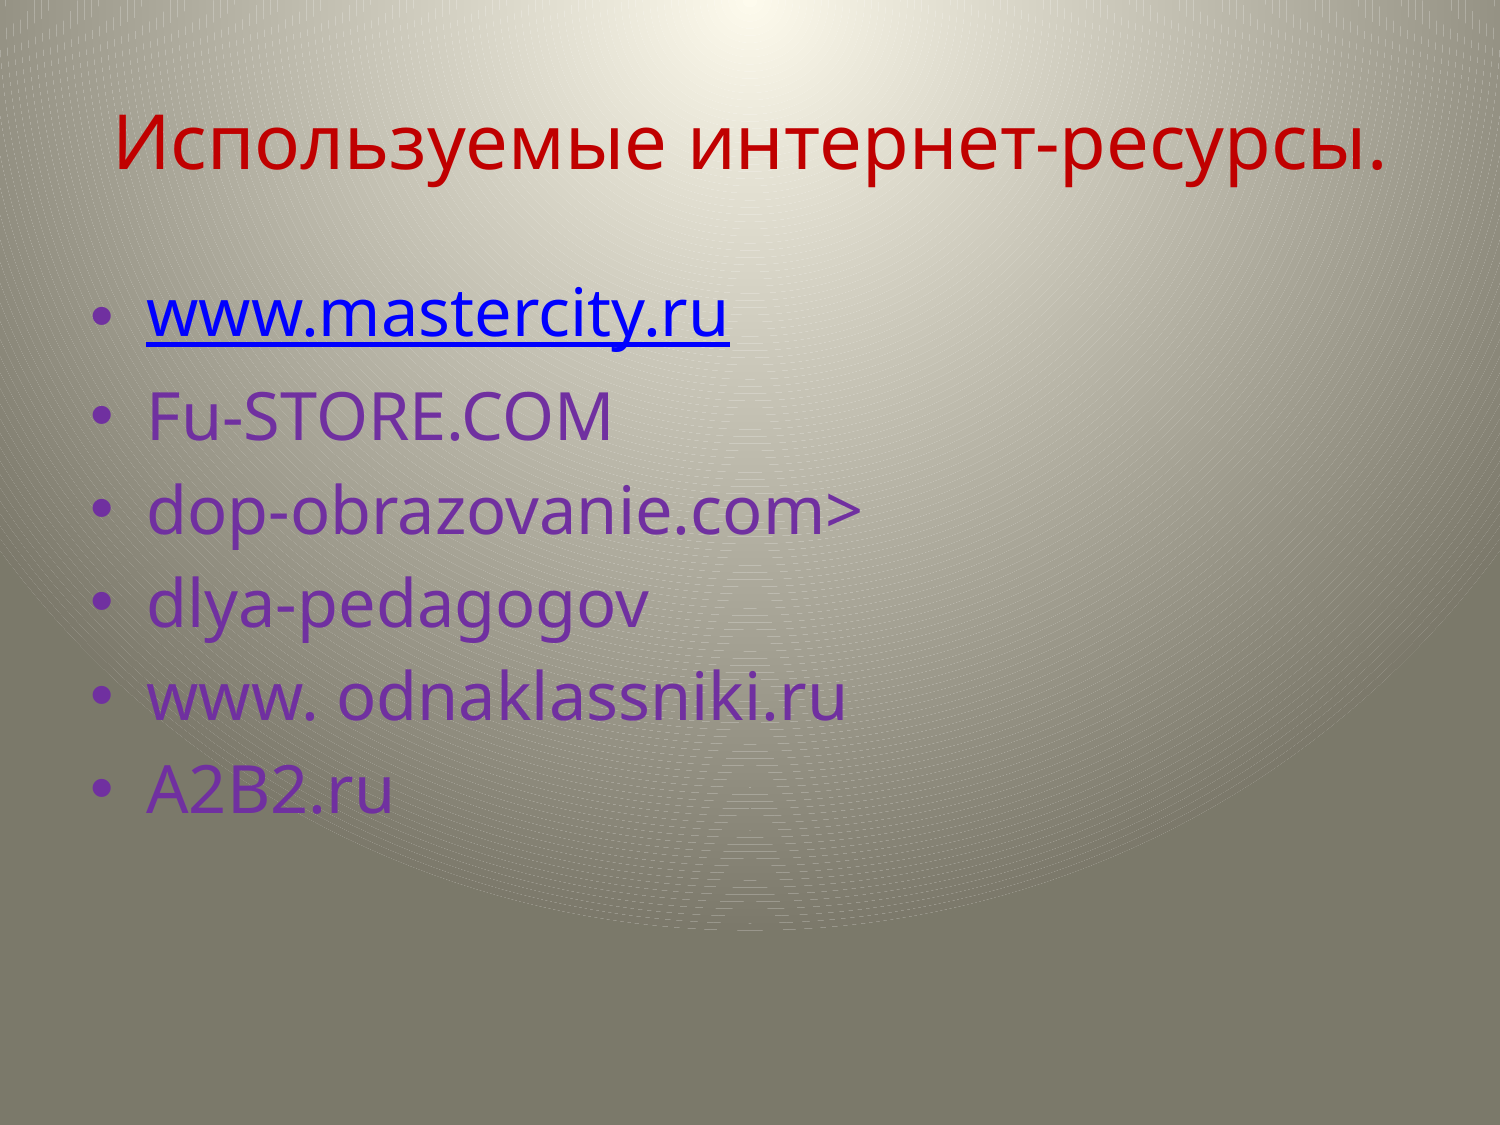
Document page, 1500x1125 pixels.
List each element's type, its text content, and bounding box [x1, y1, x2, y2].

list www.mastercity.ru Fu-STORE.COM dop-obrazovanie.com> dlya-pedagogov www. odnaklassniki.ru A2B2.ru [75, 262, 1425, 1005]
title Используемые интернет-ресурсы. [75, 45, 1425, 233]
